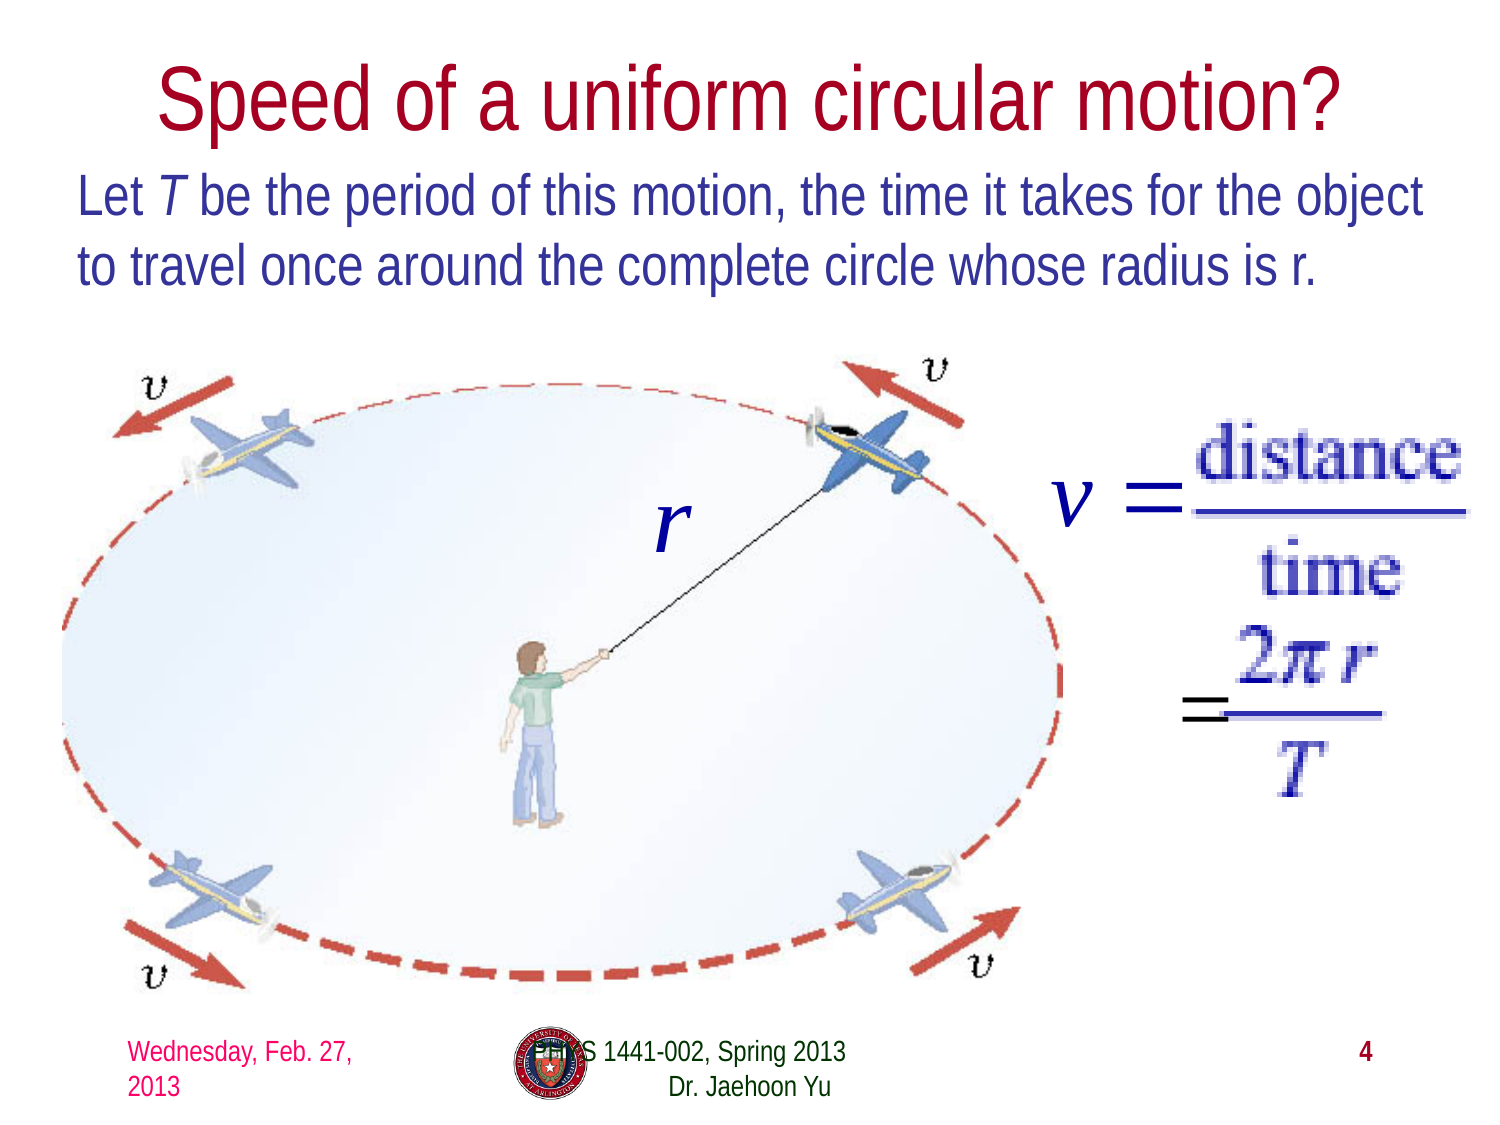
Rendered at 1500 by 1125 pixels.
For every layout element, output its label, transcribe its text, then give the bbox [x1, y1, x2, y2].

title Speed of a uniform circular motion? [112, 12, 1388, 176]
text_box Let T be the period of this motion, the time it takes for the object to travel once around the complete circle whose radius is r. [62, 149, 1450, 305]
picture [62, 339, 1063, 1001]
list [637, 487, 714, 570]
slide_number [112, 1024, 426, 1101]
footer PHYS 1441-002, Spring 2013 Dr. Jaehoon Yu [512, 1024, 988, 1101]
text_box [1209, 620, 1388, 813]
slide_number 4 [1074, 1024, 1388, 1101]
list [1037, 462, 1176, 551]
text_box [1162, 687, 1229, 748]
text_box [1181, 393, 1472, 612]
